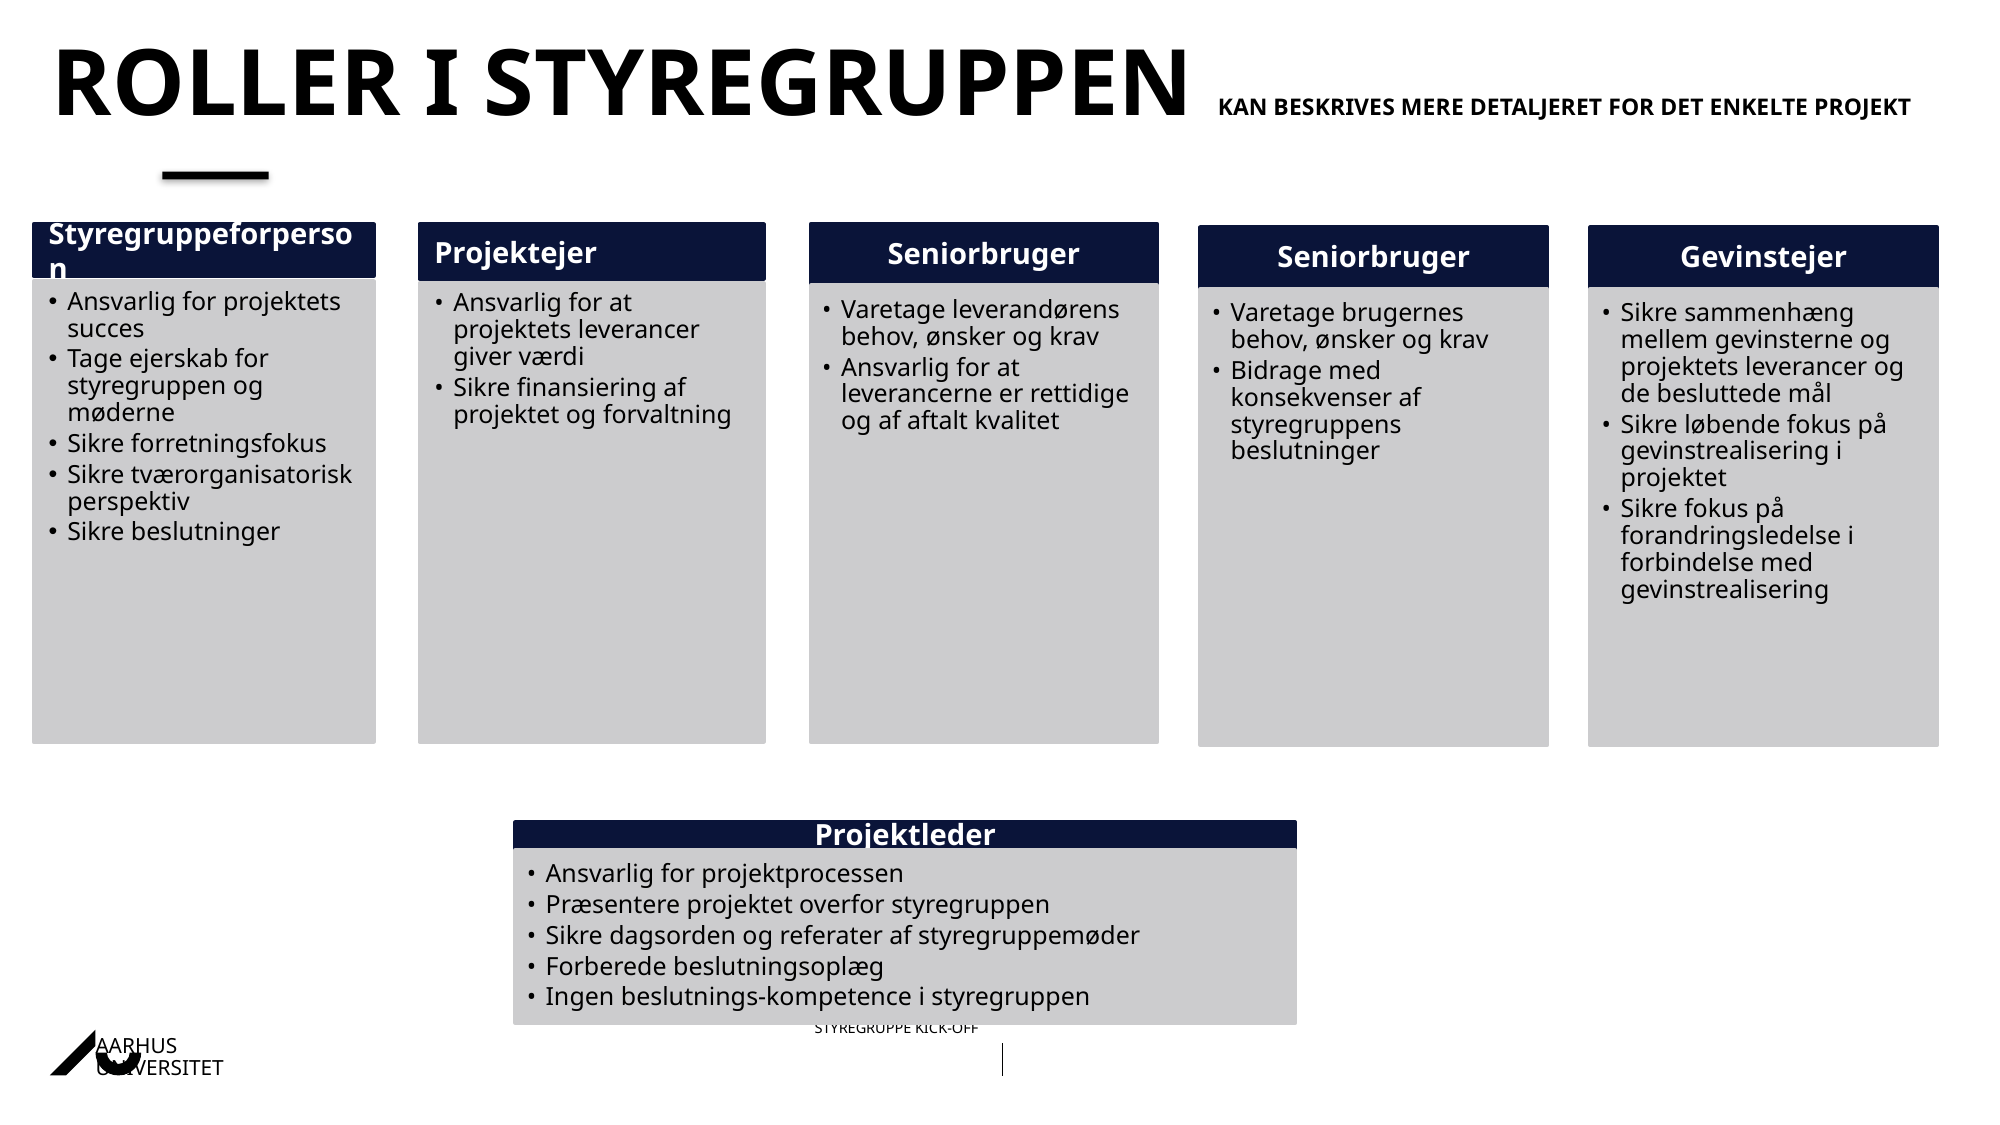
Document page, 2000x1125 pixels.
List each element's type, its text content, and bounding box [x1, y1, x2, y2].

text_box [810, 223, 1158, 743]
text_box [1590, 227, 1938, 746]
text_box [33, 223, 374, 743]
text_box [515, 822, 1296, 1024]
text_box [1200, 227, 1548, 746]
text_box Ansvarlig for at projektets leverancer giver værdi Sikre finansiering af projektet og forvaltning [418, 281, 766, 744]
text_box Projektejer [418, 222, 766, 281]
title Roller i styregruppen Kan beskrives mere detaljeret for det enkelte projekt [51, 37, 1948, 162]
